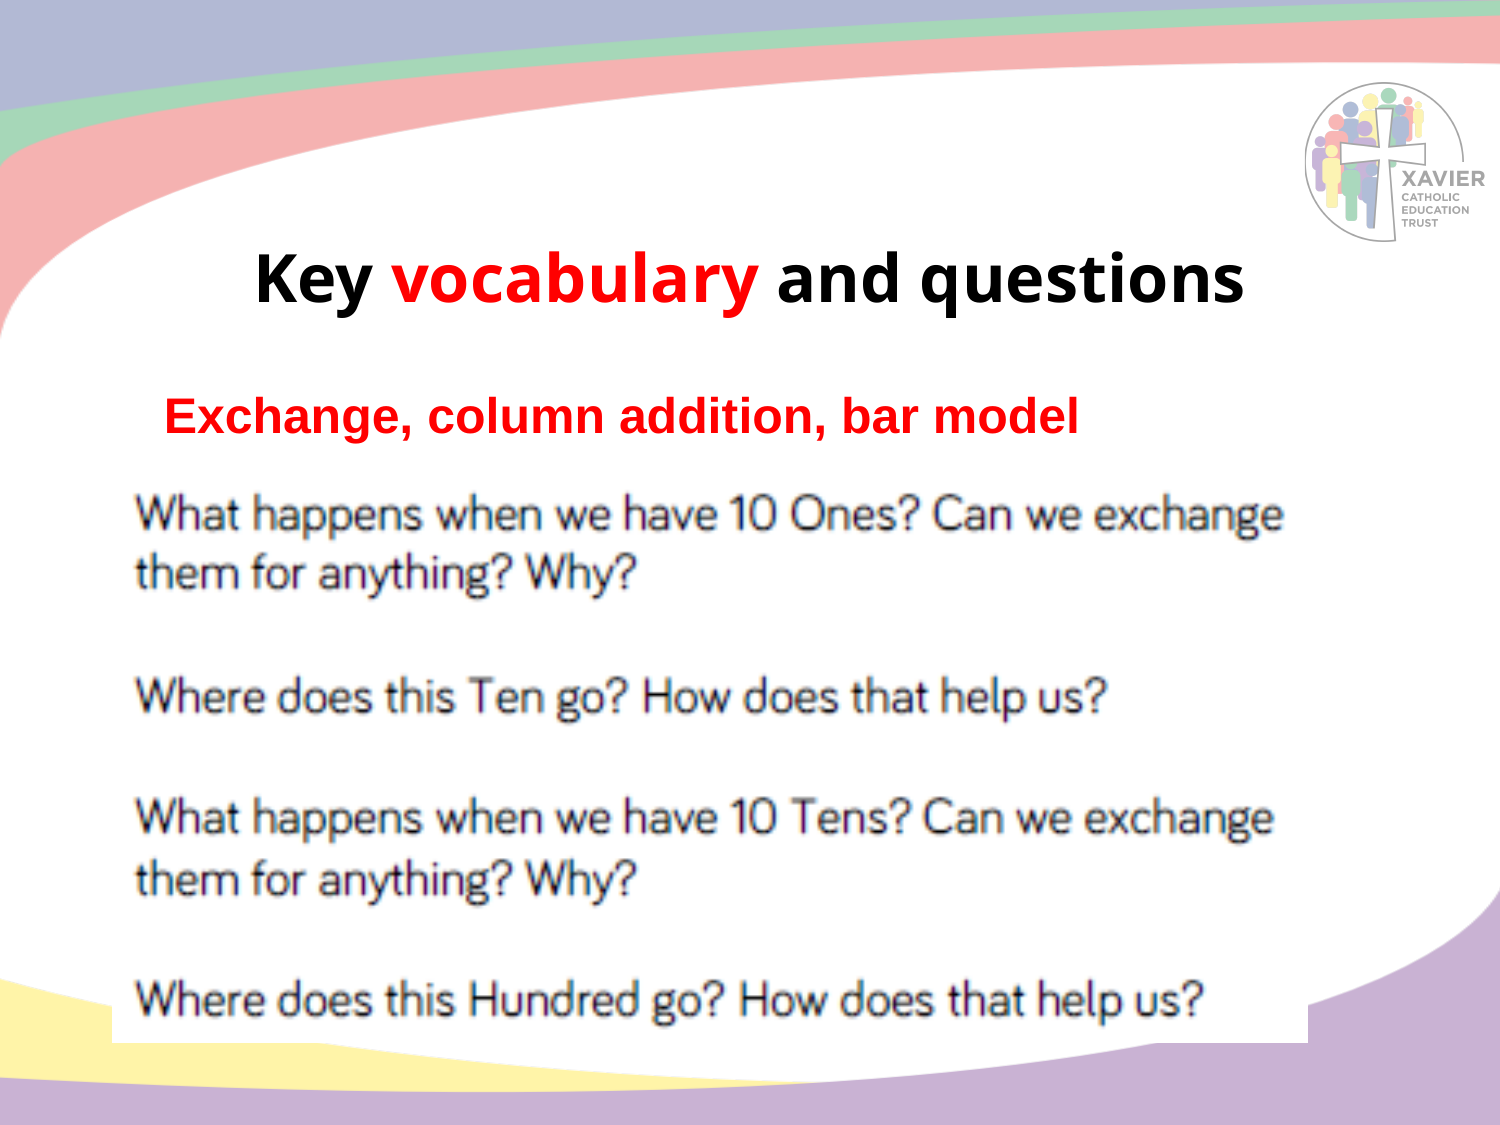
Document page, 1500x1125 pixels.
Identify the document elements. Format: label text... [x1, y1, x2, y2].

subtitle Exchange, column addition, bar model [149, 376, 1275, 482]
picture [112, 482, 1308, 1043]
title Key vocabulary and questions [112, 184, 1388, 325]
